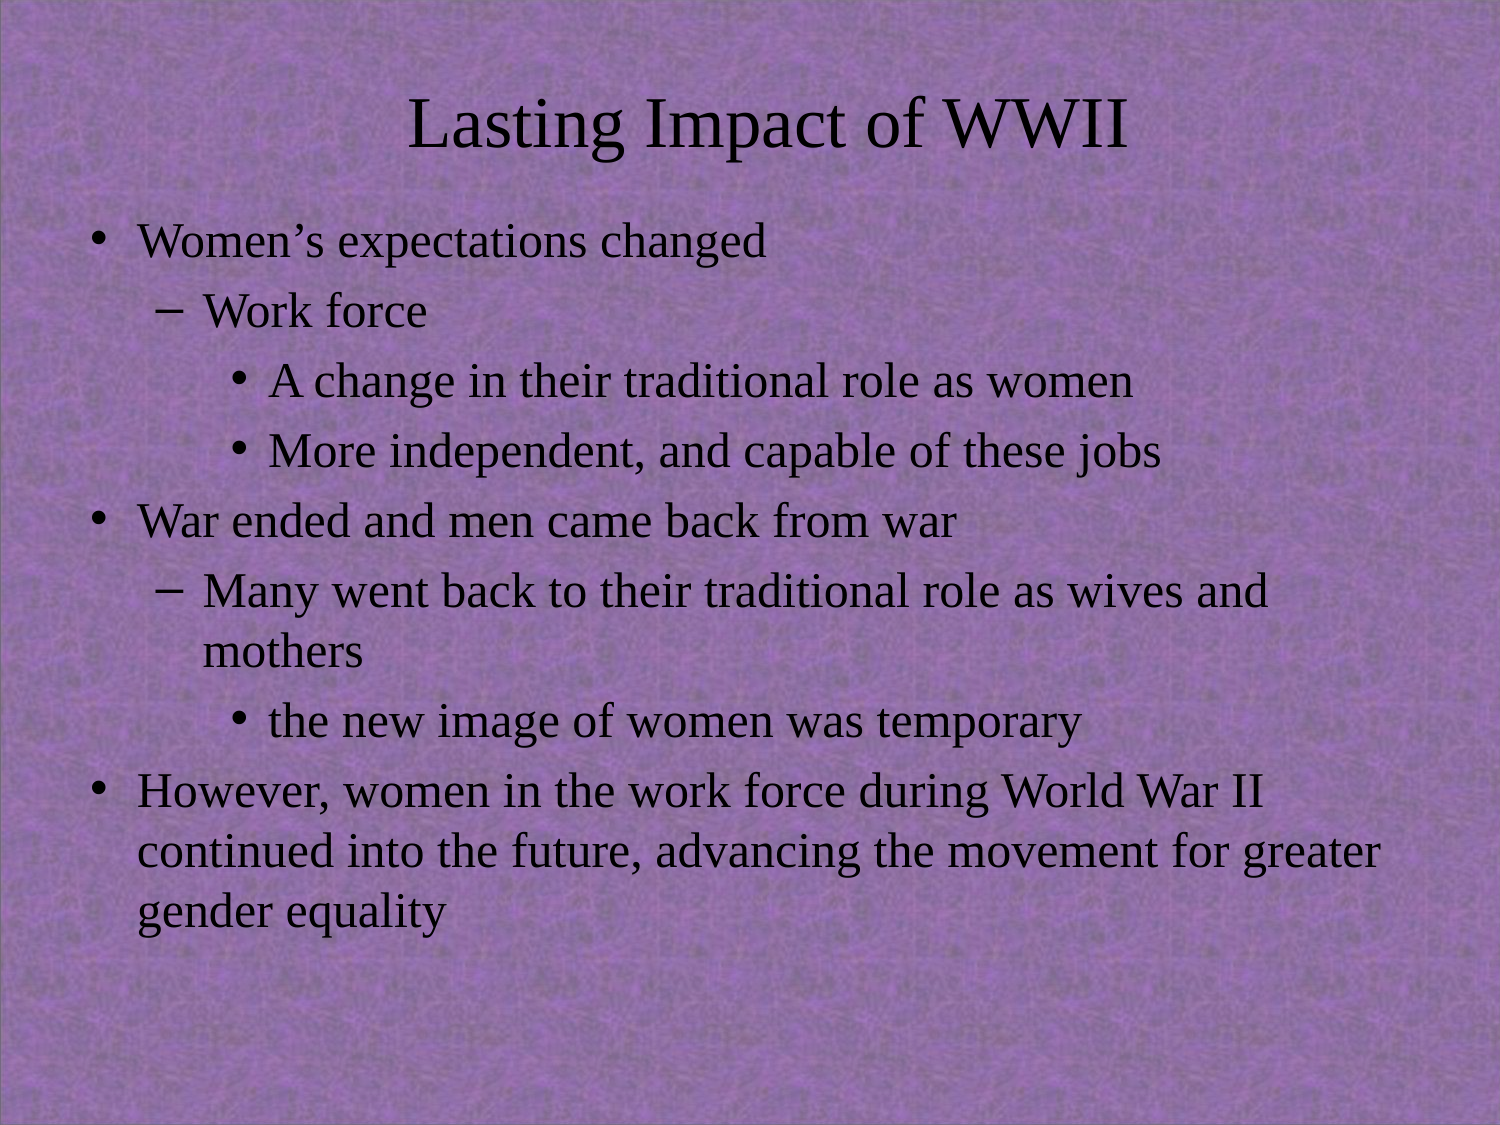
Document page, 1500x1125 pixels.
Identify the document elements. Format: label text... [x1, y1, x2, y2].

title Lasting Impact of WWII [237, 62, 1300, 175]
list Women’s expectations changed Work force A change in their traditional role as women More independent, and capable of these jobs War ended and men came back from war Many went back to their traditional role as wives and mothers the new image of women was temporary However, women in the work force during World War II continued into the future, advancing the movement for greater gender equality [75, 200, 1425, 925]
